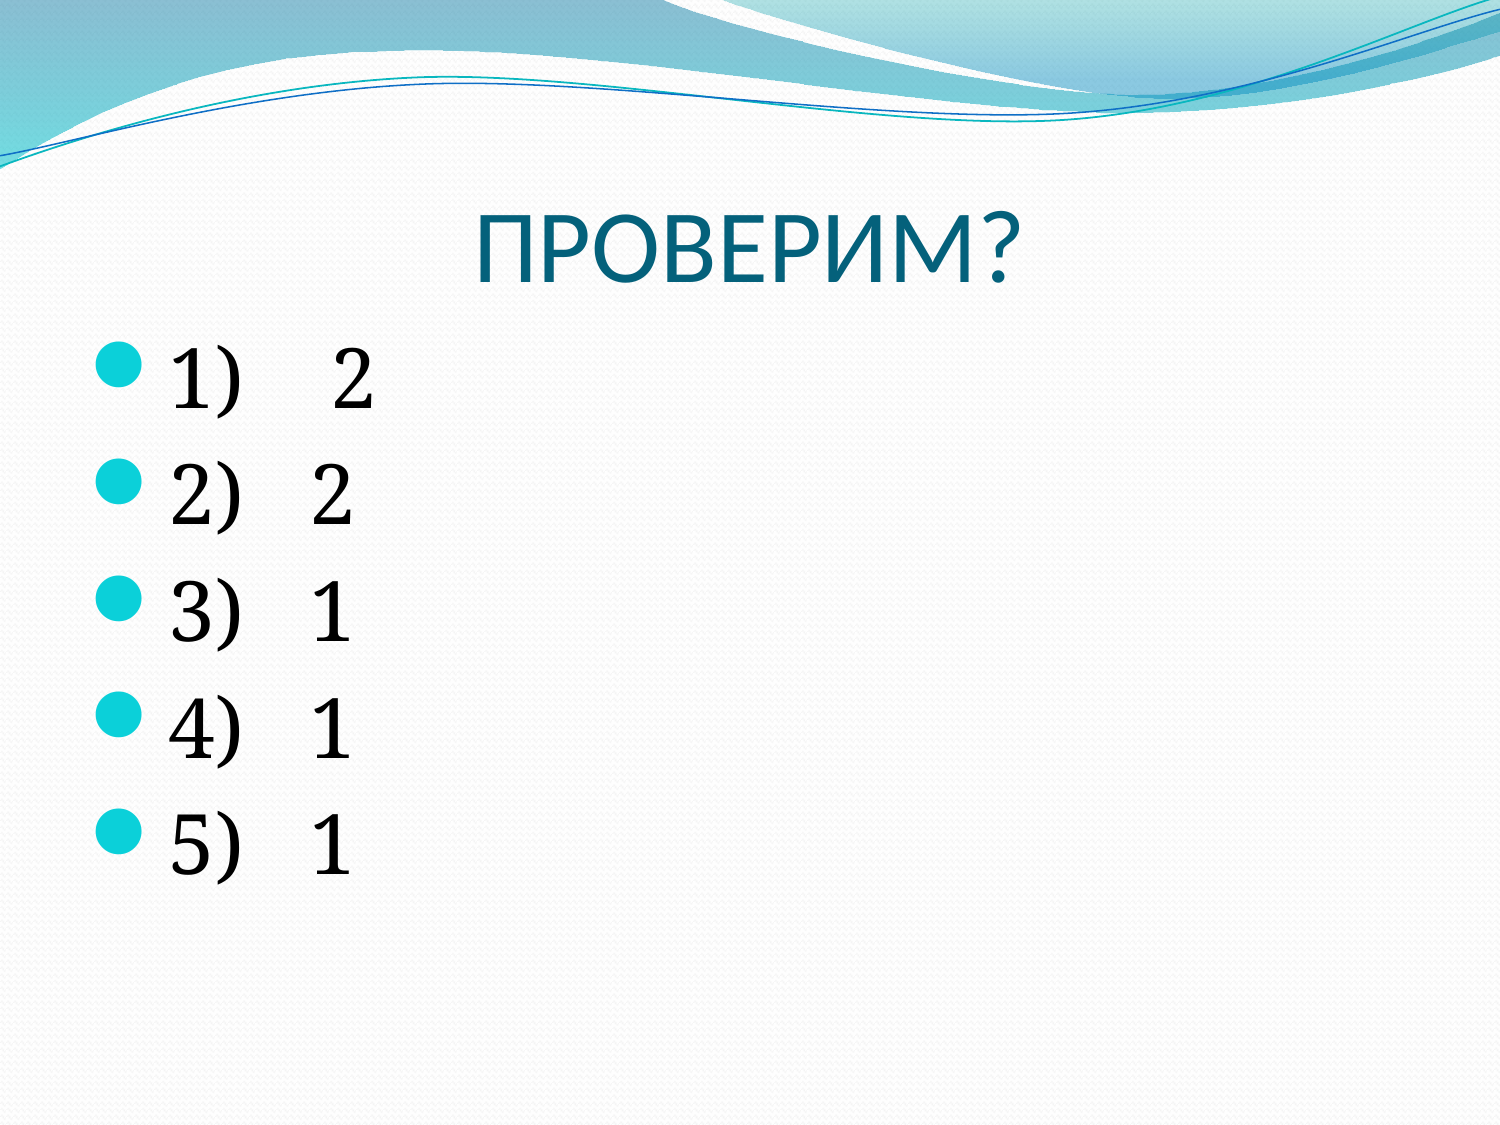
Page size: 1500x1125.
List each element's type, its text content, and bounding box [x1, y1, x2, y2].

list 1) 2 2) 2 3) 1 4) 1 5) 1 [75, 317, 1425, 1038]
title ПРОВЕРИМ? [75, 115, 1425, 303]
